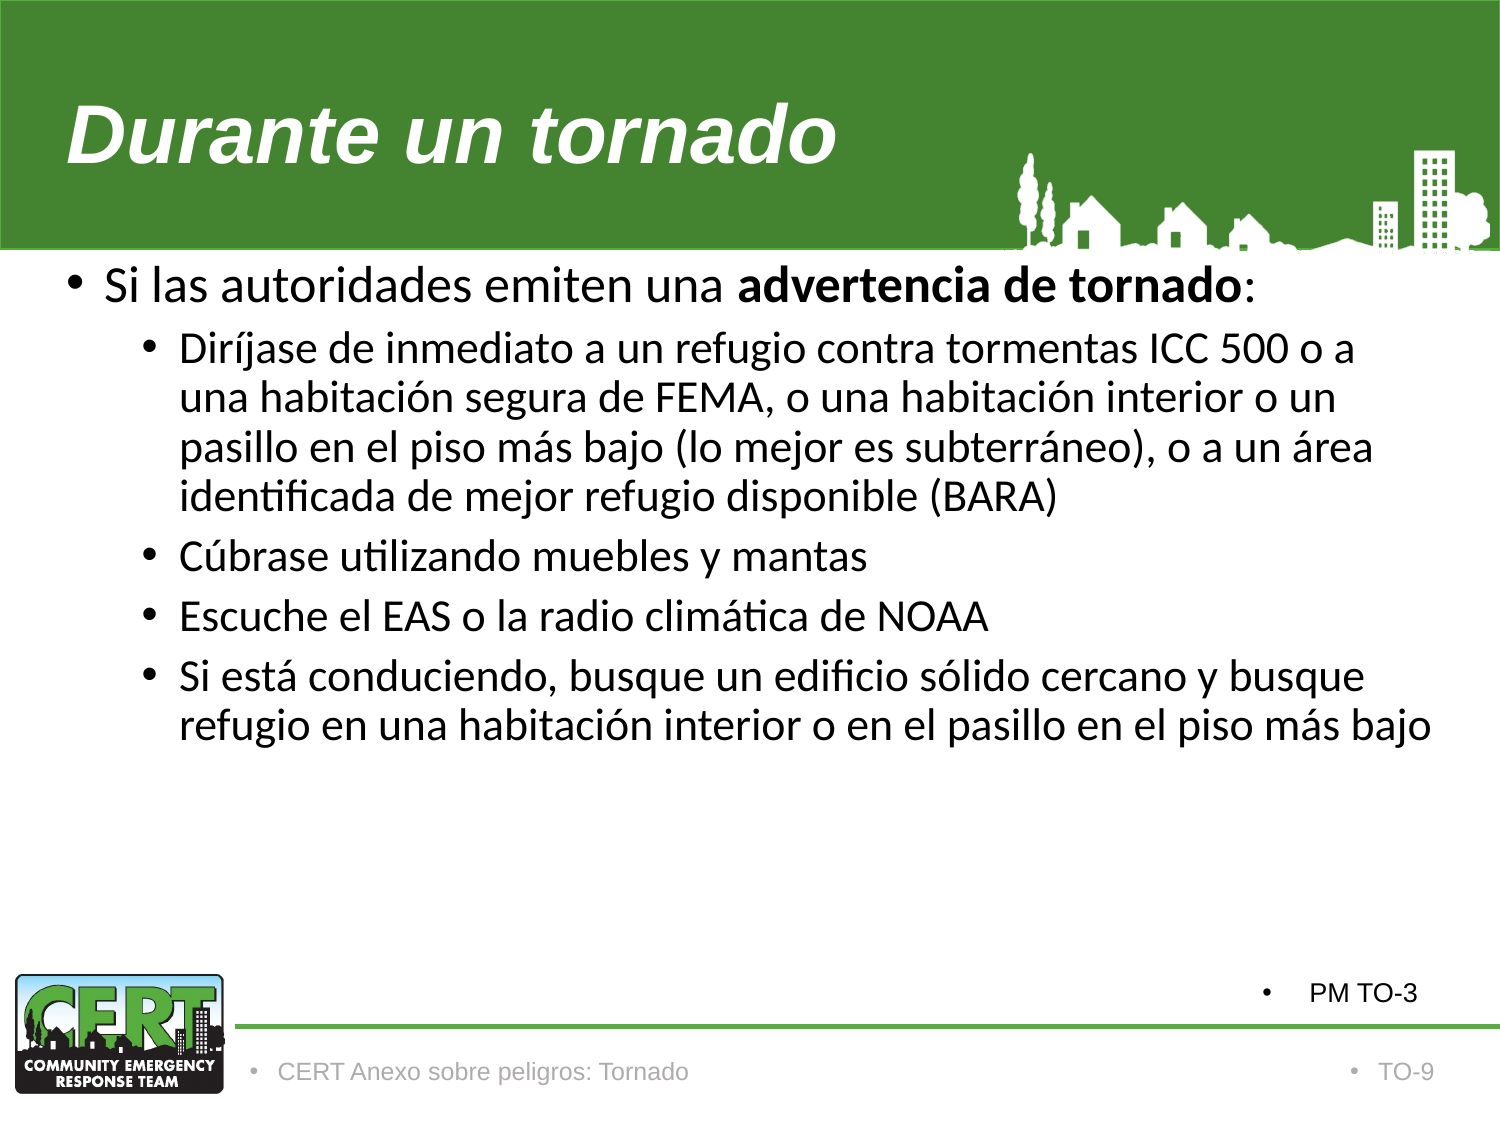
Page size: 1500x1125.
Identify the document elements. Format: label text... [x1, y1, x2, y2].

list PM TO-3 [1234, 964, 1446, 1024]
list Si las autoridades emiten una advertencia de tornado: Diríjase de inmediato a un refugio contra tormentas ICC 500 o a una habitación segura de FEMA, o una habitación interior o un pasillo en el piso más bajo (lo mejor es subterráneo), o a un área identificada de mejor refugio disponible (BARA) Cúbrase utilizando muebles y mantas Escuche el EAS o la radio climática de NOAA Si está conduciendo, busque un edificio sólido cercano y busque refugio en una habitación interior o en el pasillo en el piso más bajo [51, 249, 1449, 1034]
picture [1009, 143, 1500, 254]
list TO-9 [1153, 1047, 1450, 1098]
list CERT Anexo sobre peligros: Tornado [234, 1047, 963, 1098]
picture [14, 973, 225, 1094]
title Durante un tornado [51, 52, 1005, 220]
